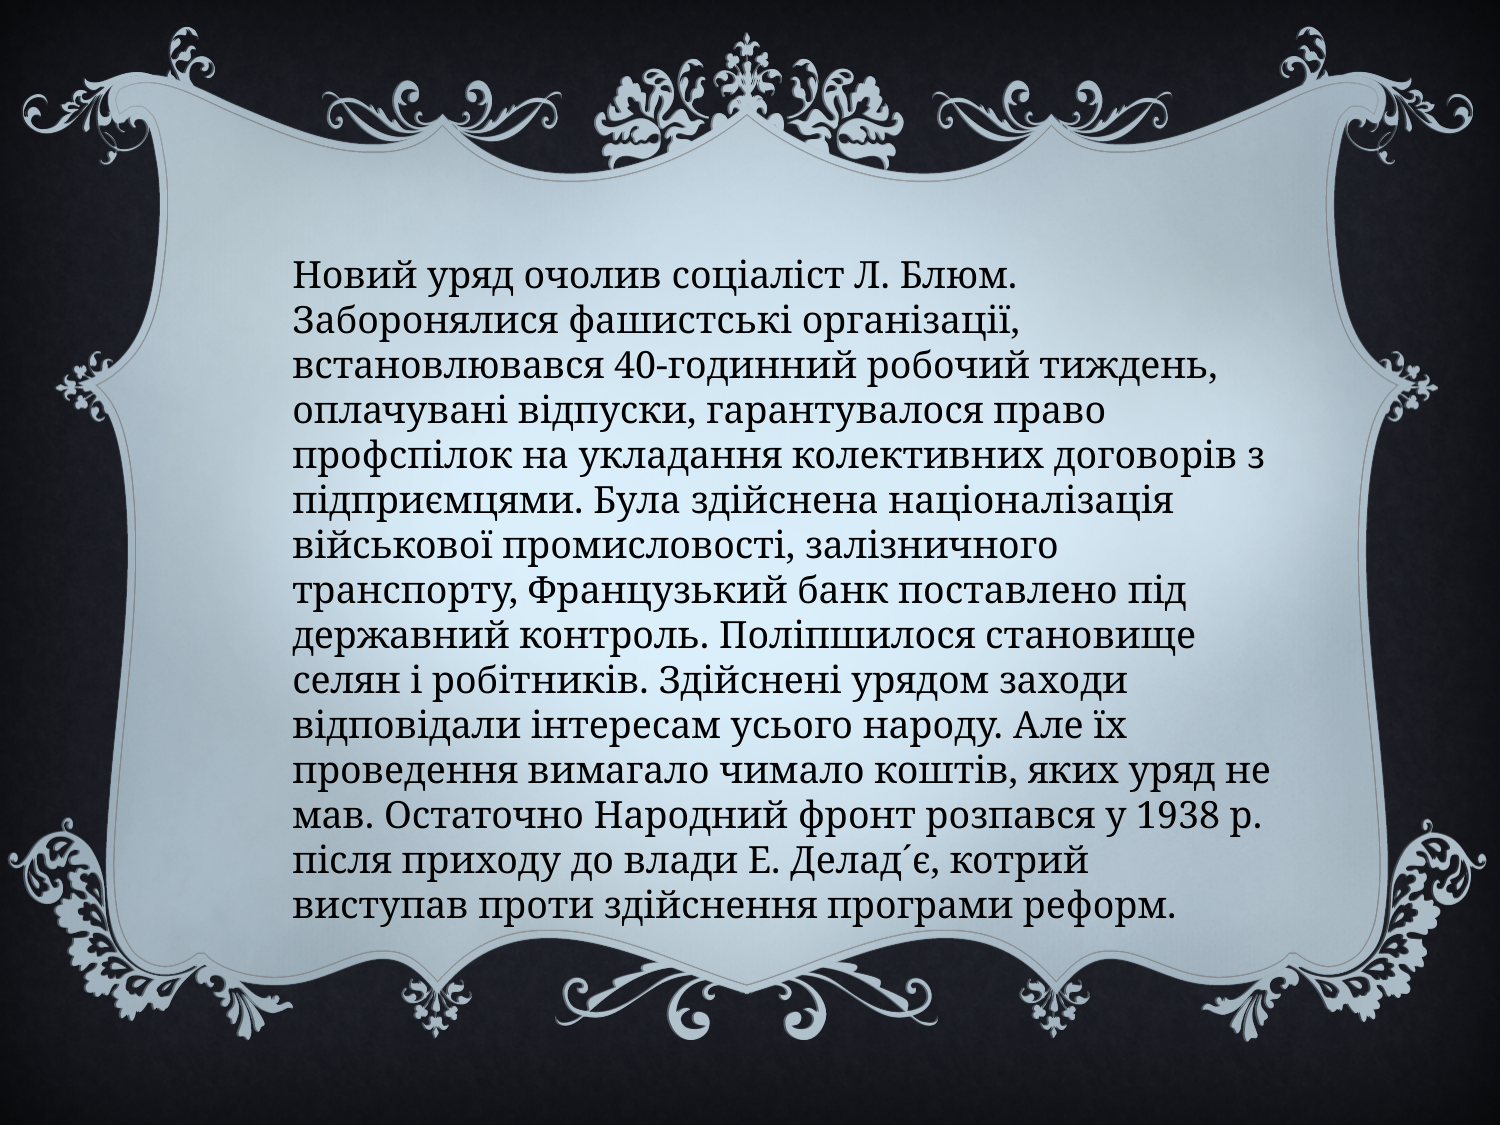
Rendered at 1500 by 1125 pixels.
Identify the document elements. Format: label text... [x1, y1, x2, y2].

text_box Новий уряд очолив соціаліст Л. Блюм. Заборонялися фашистські організації, встановлювався 40-годинний робочий тиждень, оплачувані відпуски, гарантувалося право профспілок на укладання колективних договорів з підприємцями. Була здійснена націоналізація військової промисловості, залізничного транспорту, Французький банк поставлено під державний контроль. Поліпшилося становище селян і робітників. Здійснені урядом заходи відповідали інтересам усього народу. Але їх проведення вимагало чимало коштів, яких уряд не мав. Остаточно Народний фронт розпався у 1938 р. після приходу до влади Е. Делад´є, котрий виступав проти здійснення програми реформ. [277, 243, 1291, 934]
picture [0, 0, 1500, 1125]
